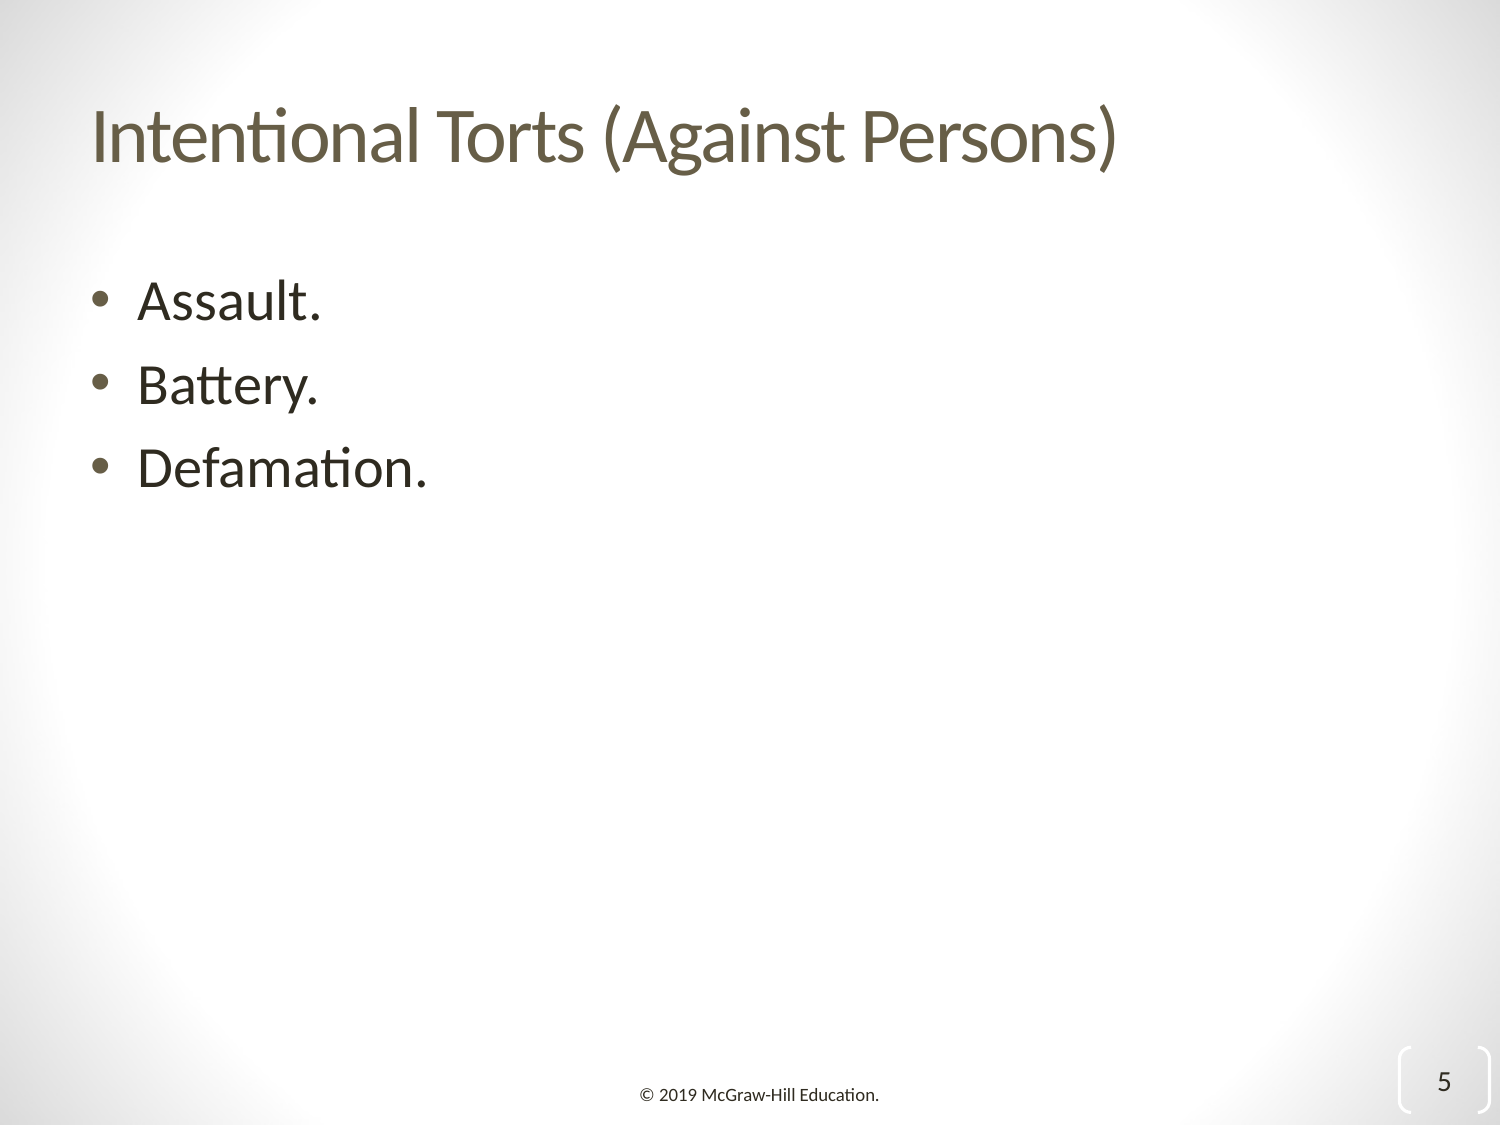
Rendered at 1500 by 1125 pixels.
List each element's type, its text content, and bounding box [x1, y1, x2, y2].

picture [0, 0, 1500, 1125]
list Assault. Battery. Defamation. [75, 262, 1325, 1050]
slide_number 5 [1397, 1045, 1492, 1114]
title Intentional Torts (Against Persons) [75, 37, 1325, 225]
